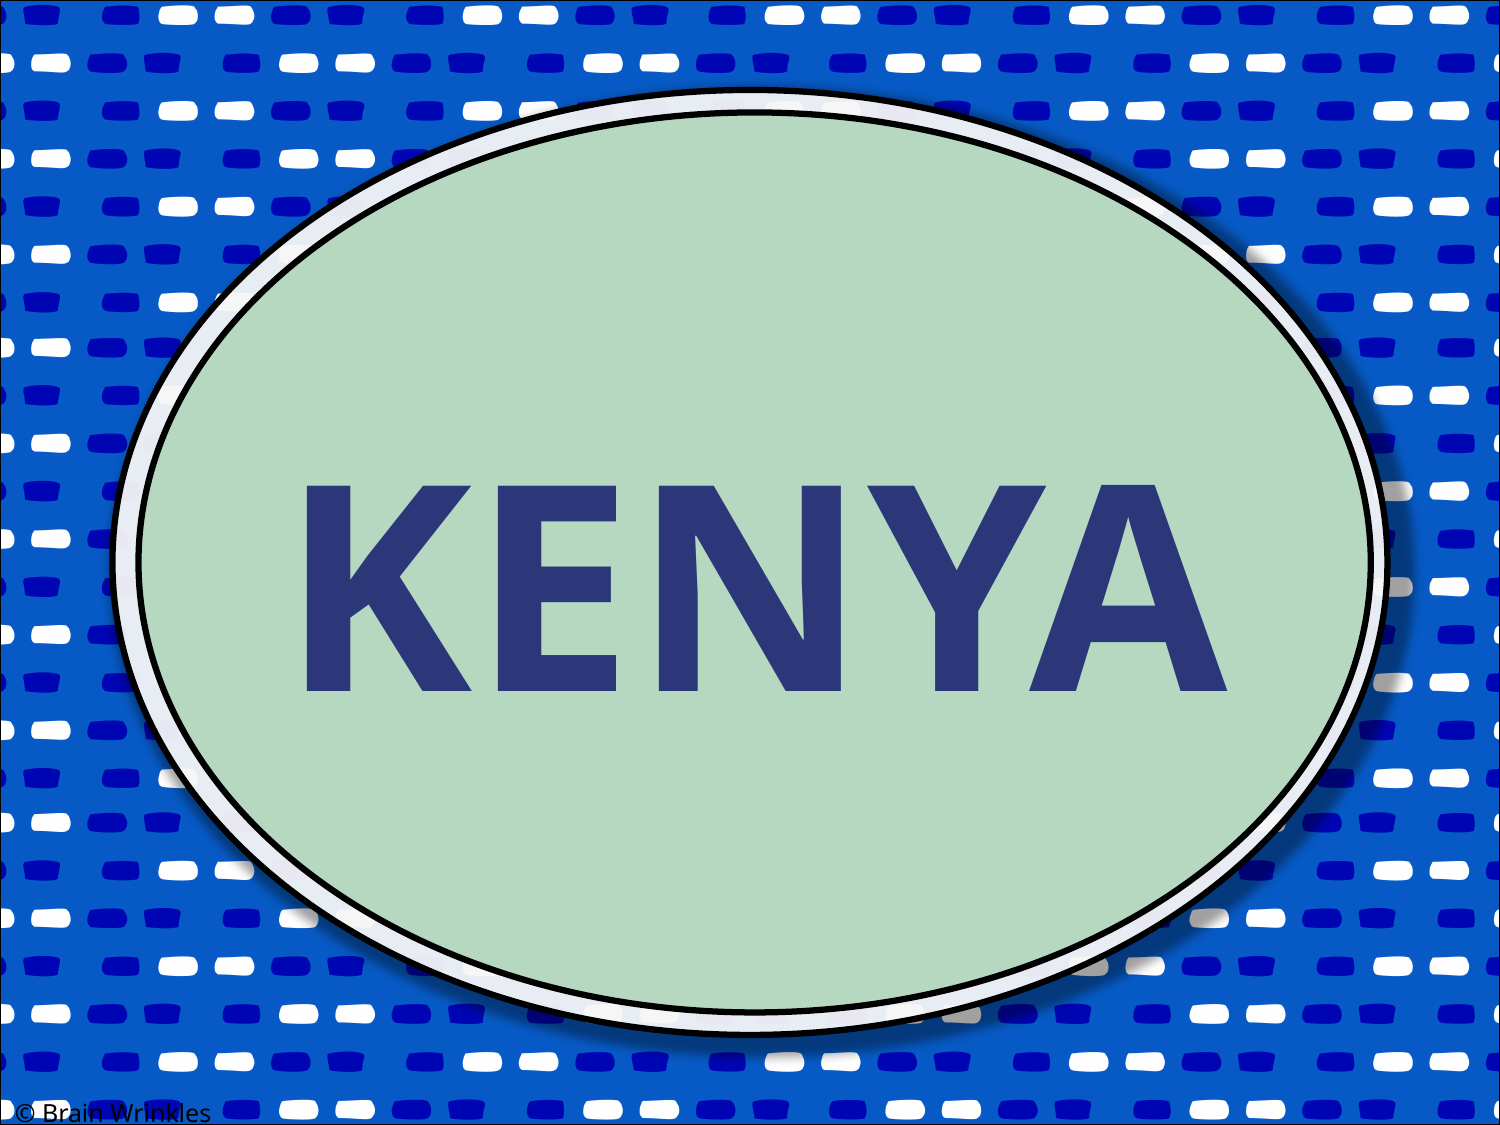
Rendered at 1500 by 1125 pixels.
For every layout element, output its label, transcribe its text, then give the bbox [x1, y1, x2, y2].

text_box [0, 0, 1500, 1125]
text_box © Brain Wrinkles [0, 1090, 436, 1125]
text_box [111, 88, 1389, 1036]
text_box [137, 111, 1372, 1014]
text_box KENYA [270, 398, 1240, 755]
